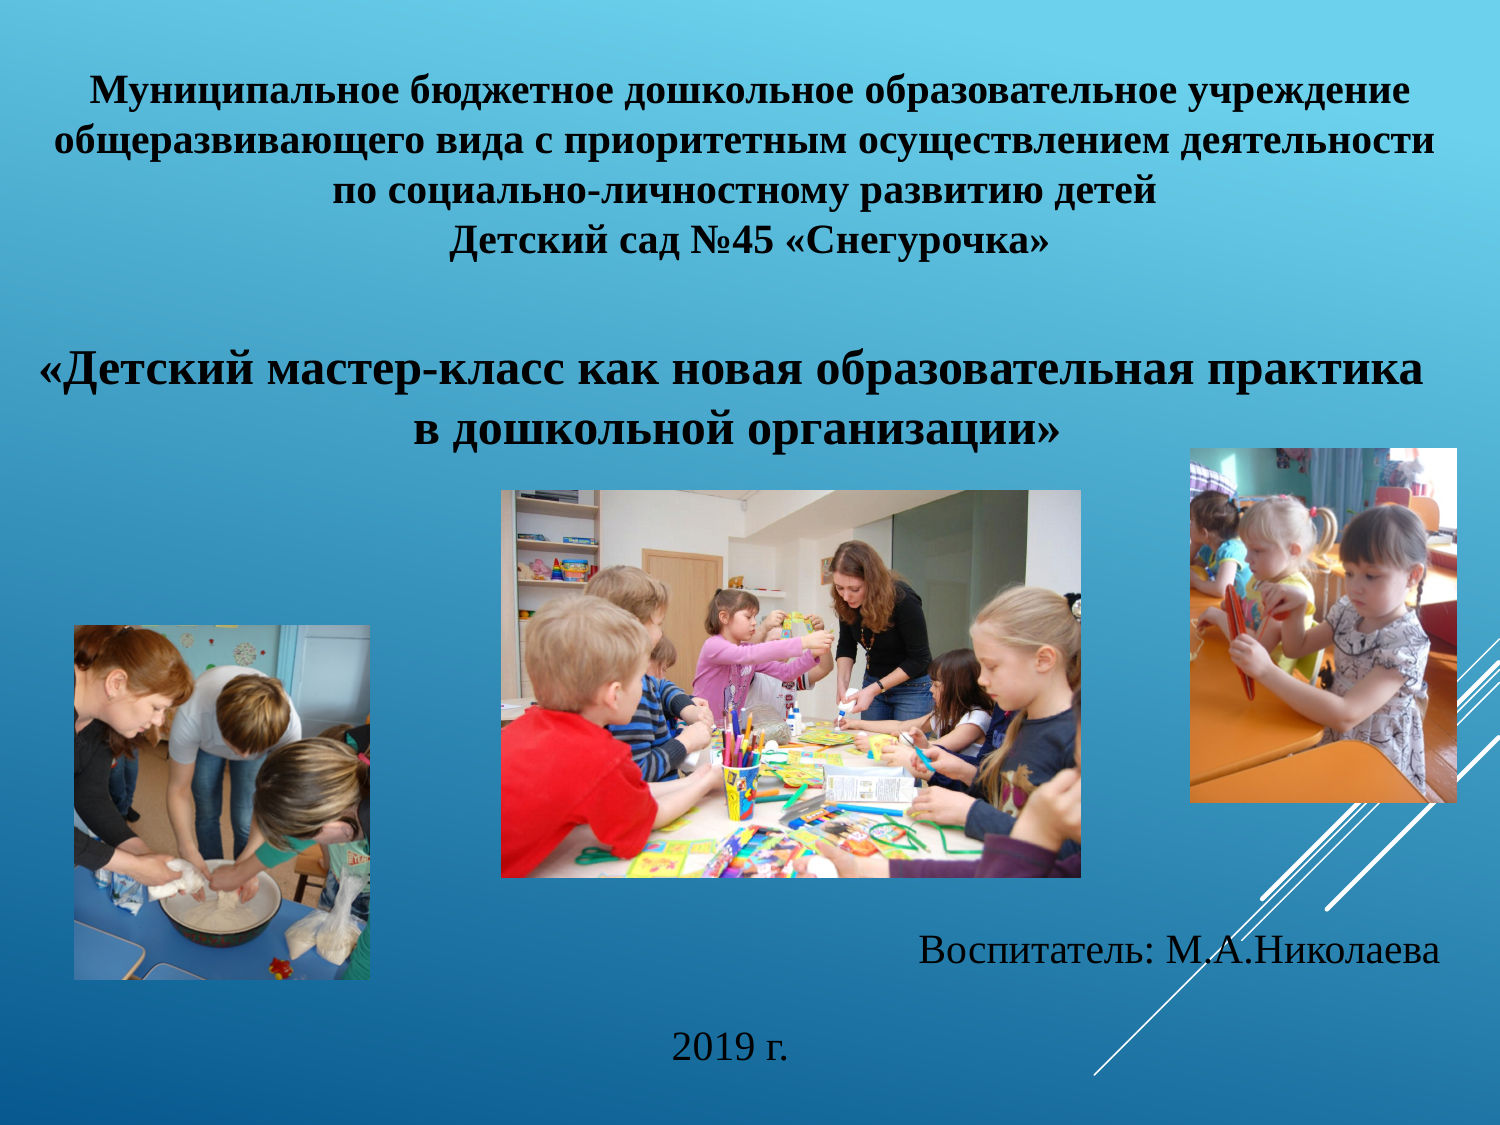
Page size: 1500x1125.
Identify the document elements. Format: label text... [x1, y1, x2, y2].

picture [1190, 448, 1458, 803]
text_box «Детский мастер-класс как новая образовательная практика в дошкольной организации» [17, 327, 1457, 463]
text_box Муниципальное бюджетное дошкольное образовательное учреждение общеразвивающего вида с приоритетным осуществлением деятельности по социально-личностному развитию детей Детский сад №45 «Снегурочка» [17, 54, 1483, 315]
text_box Воспитатель: М.А.Николаева [787, 914, 1456, 979]
picture [74, 625, 371, 980]
picture [501, 489, 1082, 878]
text_box 2019 г. [494, 1011, 967, 1077]
